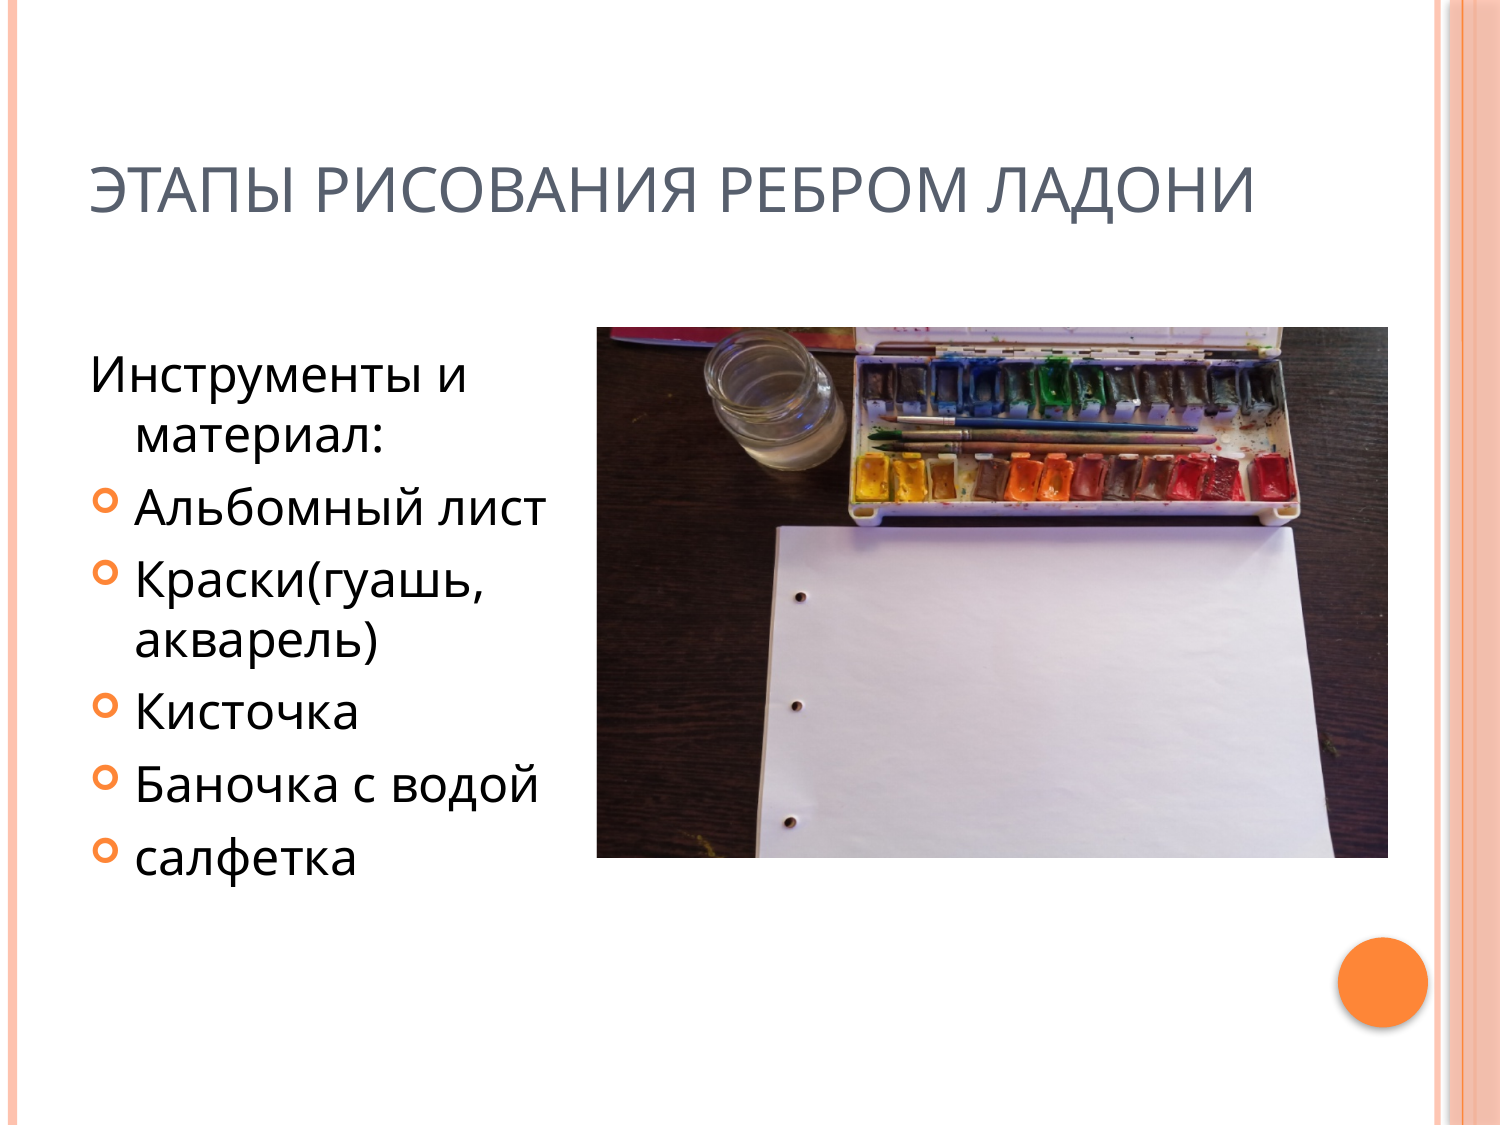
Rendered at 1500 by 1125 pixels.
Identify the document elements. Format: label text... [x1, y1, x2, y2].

picture [597, 327, 725, 858]
title Этапы рисования ребром ладони [75, 45, 1300, 233]
list Инструменты и материал: Альбомный лист Краски(гуашь, акварель) Кисточка Баночка с водой салфетка [75, 262, 675, 1013]
picture [1259, 327, 1387, 858]
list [725, 195, 1259, 989]
